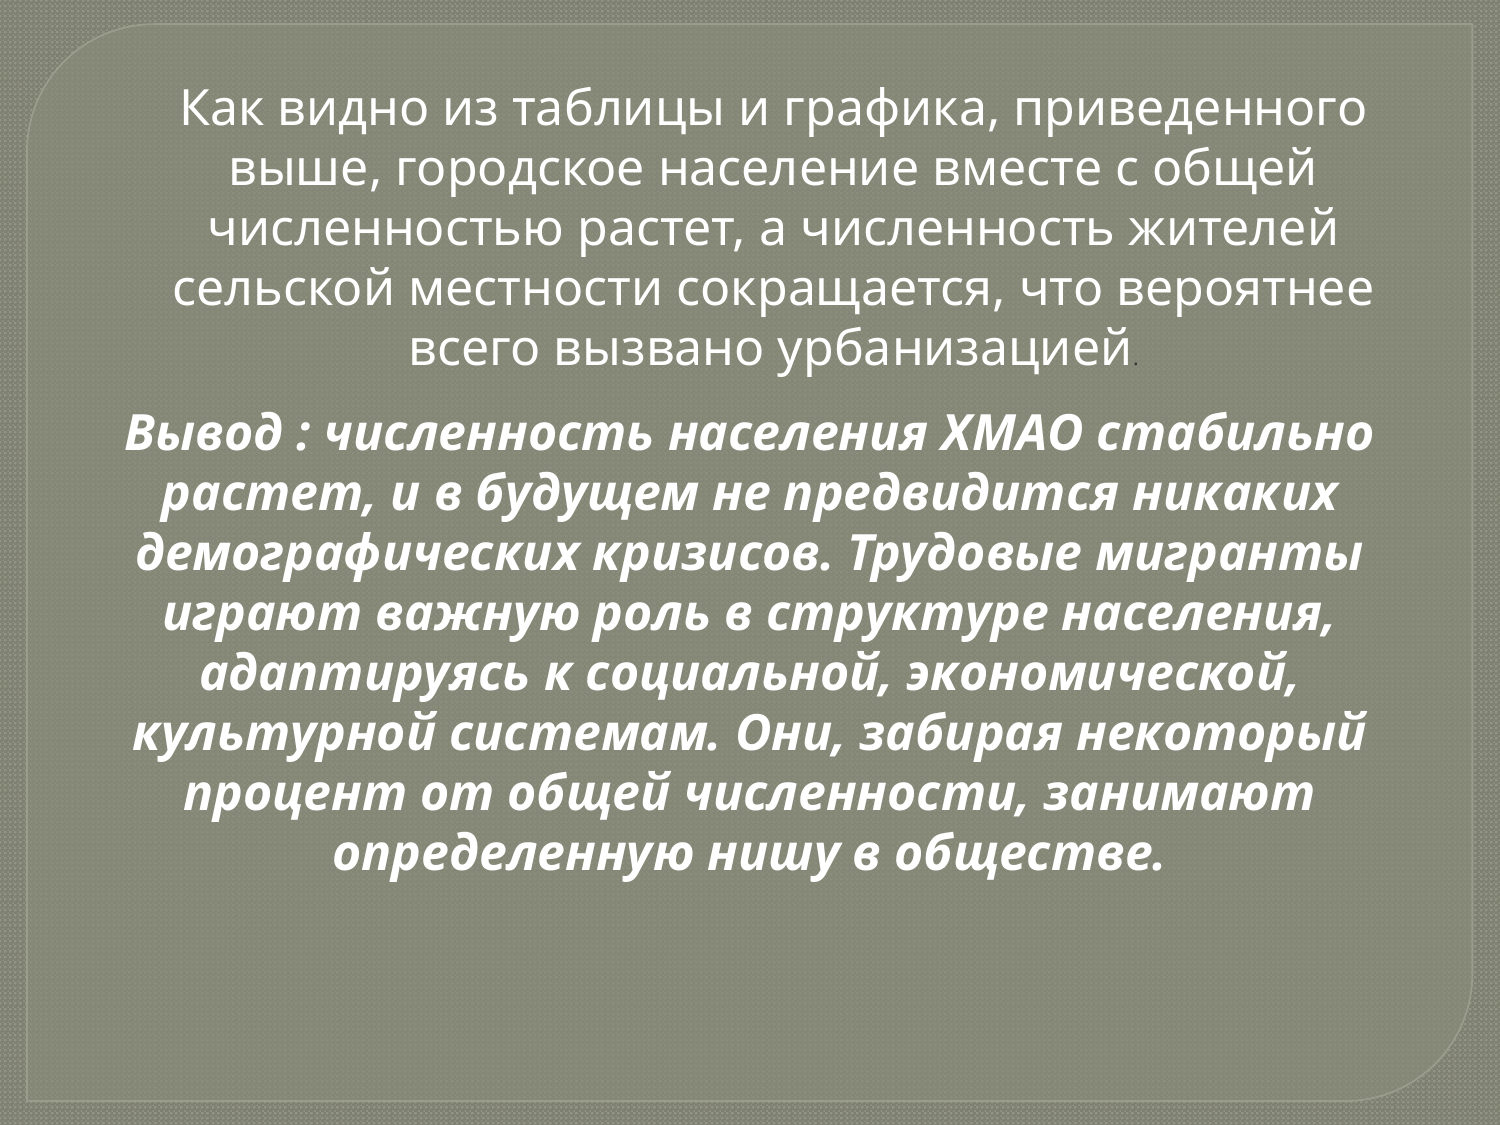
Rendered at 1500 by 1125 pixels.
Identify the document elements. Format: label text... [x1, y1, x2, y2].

text_box Вывод : численность населения ХМАО стабильно растет, и в будущем не предвидится никаких демографических кризисов. Трудовые мигранты играют важную роль в структуре населения, адаптируясь к социальной, экономической, культурной системам. Они, забирая некоторый процент от общей численности, занимают определенную нишу в обществе. [88, 392, 1412, 888]
text_box Как видно из таблицы и графика, приведенного выше, городское население вместе с общей численностью растет, а численность жителей сельской местности сокращается, что вероятнее всего вызвано урбанизацией. [123, 67, 1424, 383]
